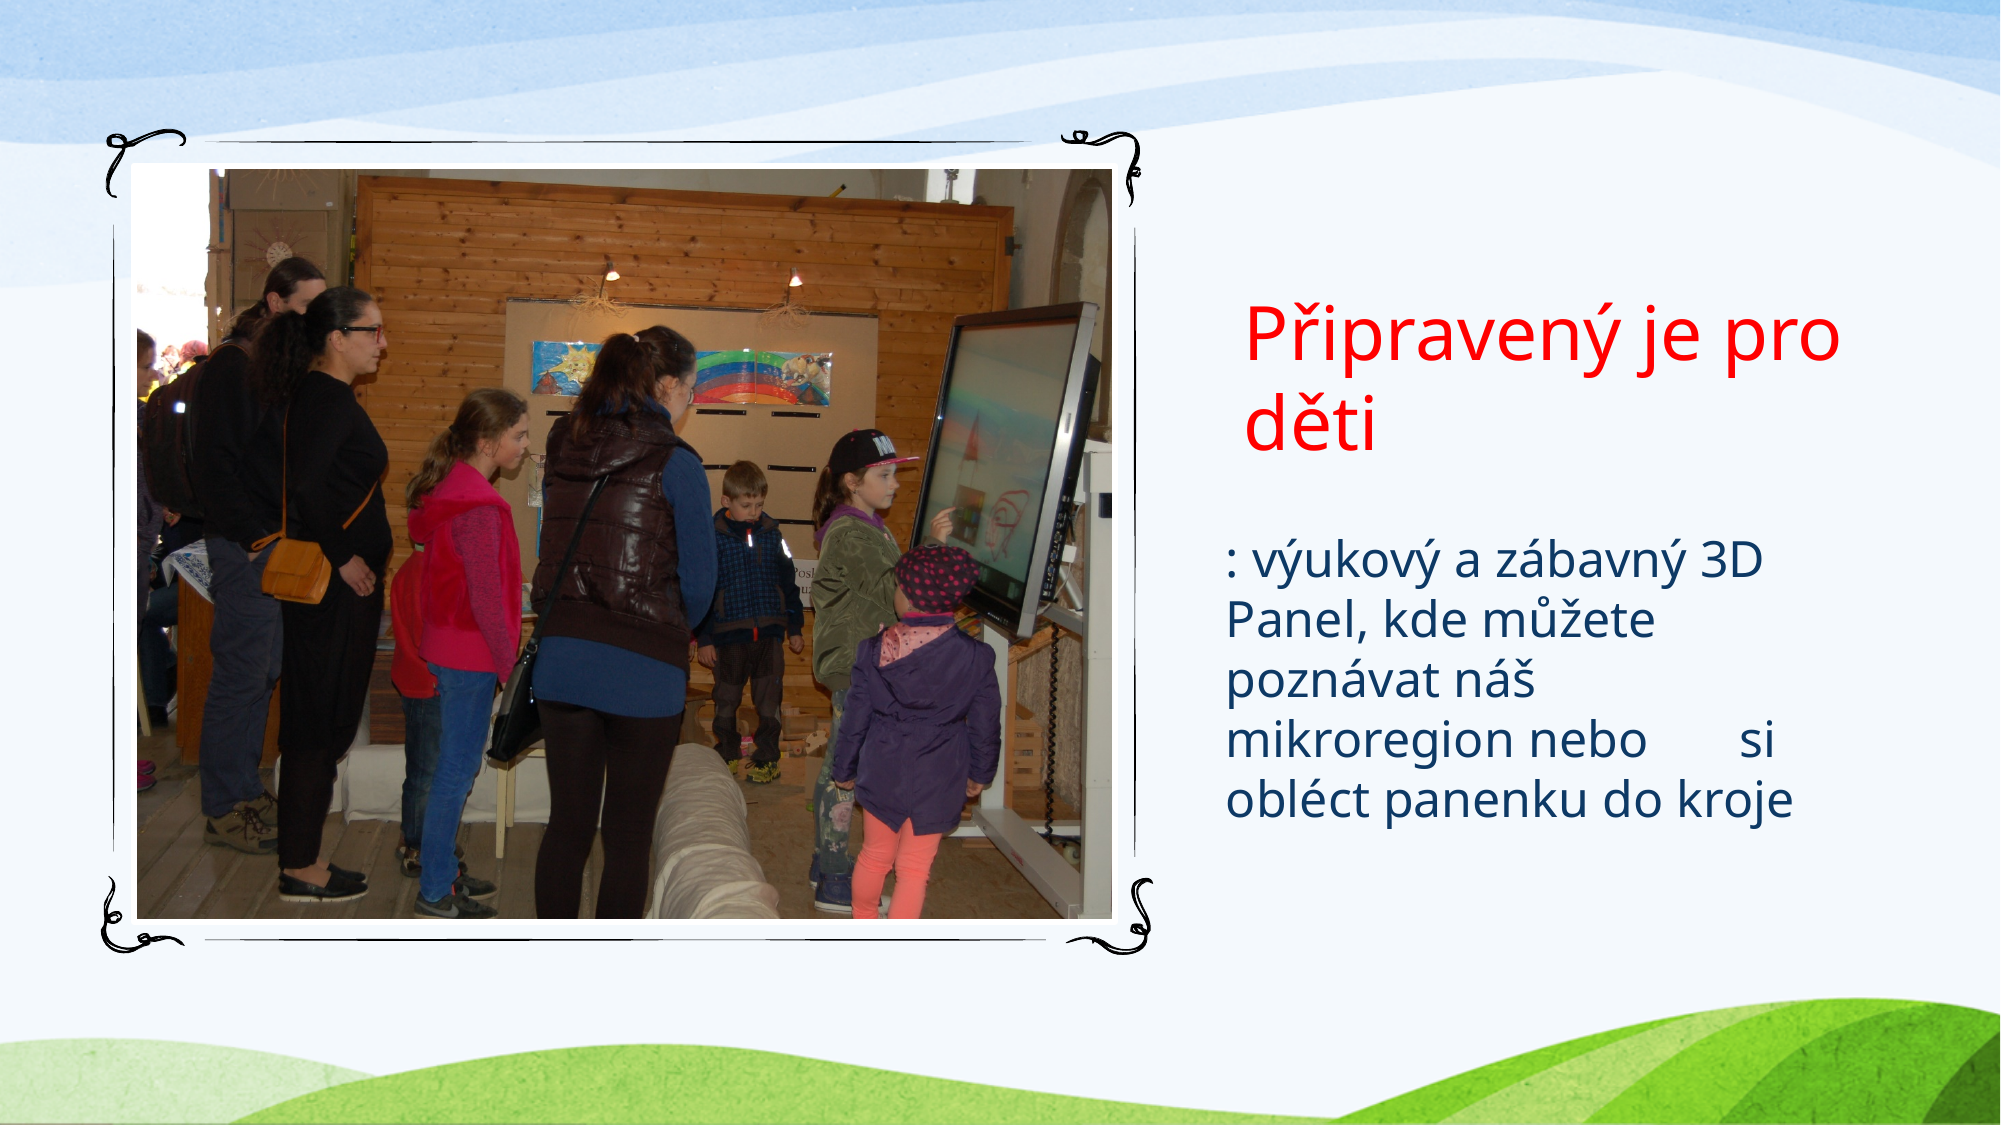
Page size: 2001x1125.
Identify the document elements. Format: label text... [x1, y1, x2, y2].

picture [0, 0, 2001, 1125]
list : výukový a zábavný 3D Panel, kde můžete poznávat náš mikroregion nebo si obléct panenku do kroje [1210, 519, 1841, 876]
title Připravený je pro děti [1229, 218, 1859, 563]
